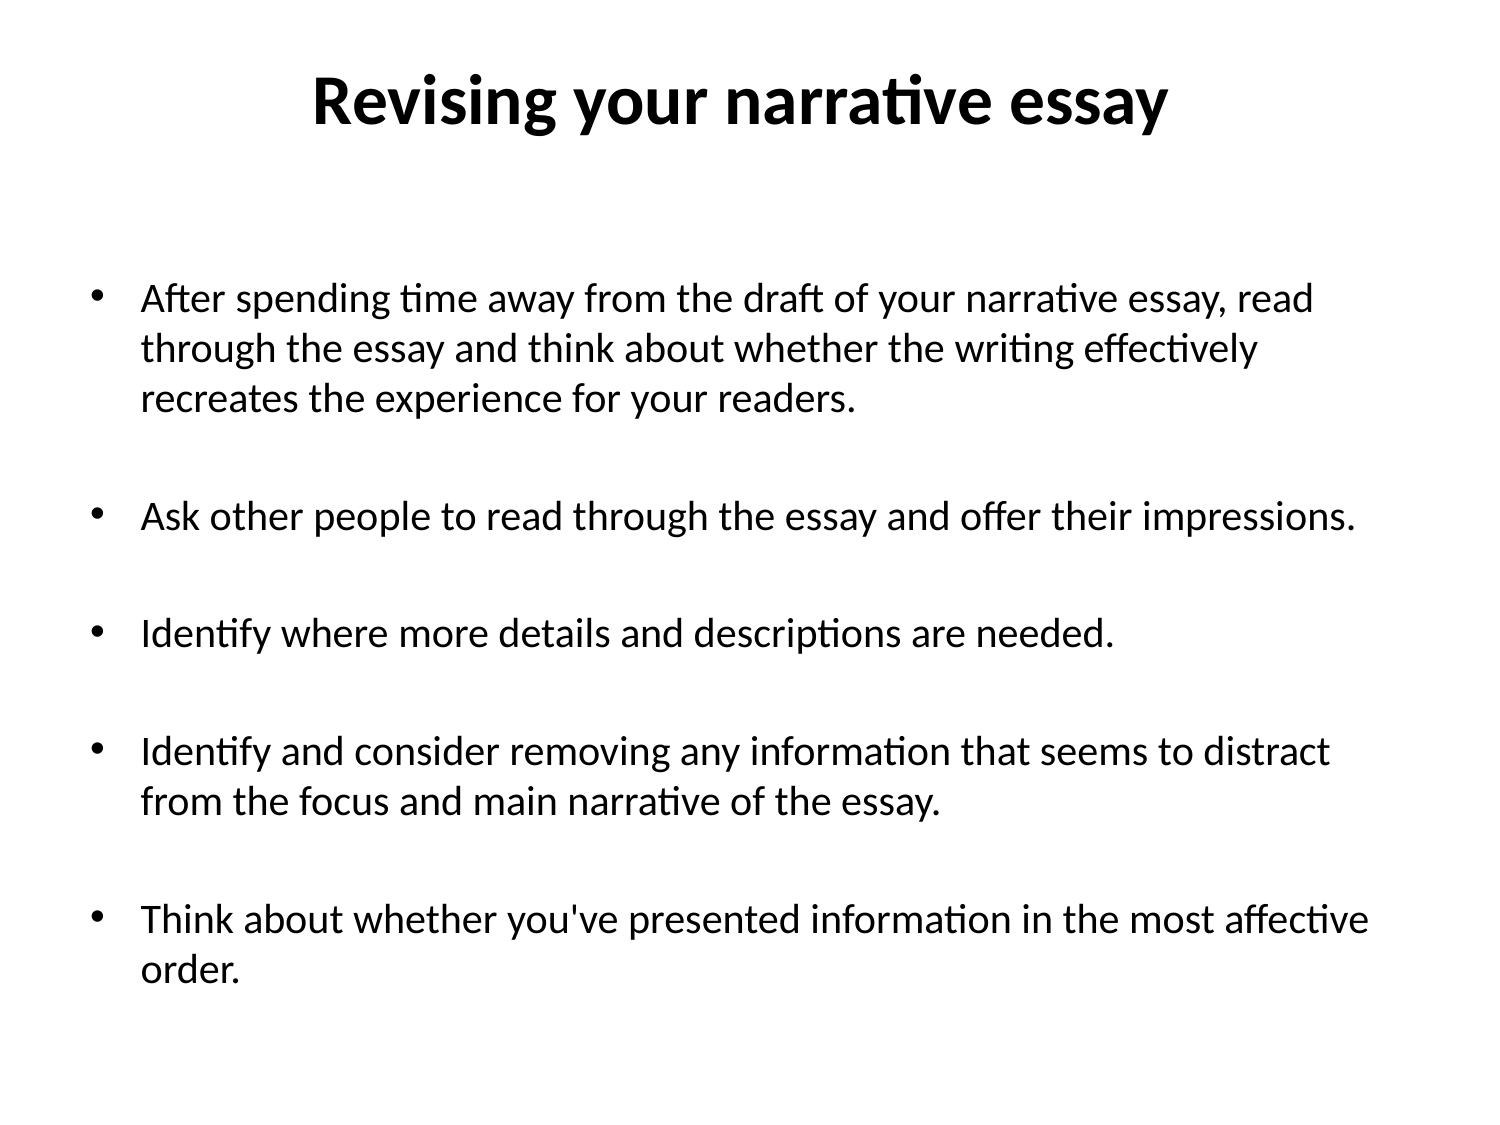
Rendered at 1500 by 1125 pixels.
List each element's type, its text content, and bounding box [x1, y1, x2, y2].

list After spending time away from the draft of your narrative essay, read through the essay and think about whether the writing effectively recreates the experience for your readers. Ask other people to read through the essay and offer their impressions. Identify where more details and descriptions are needed. Identify and consider removing any information that seems to distract from the focus and main narrative of the essay. Think about whether you've presented information in the most affective order. [75, 262, 1425, 1005]
title Revising your narrative essay [75, 45, 1425, 233]
